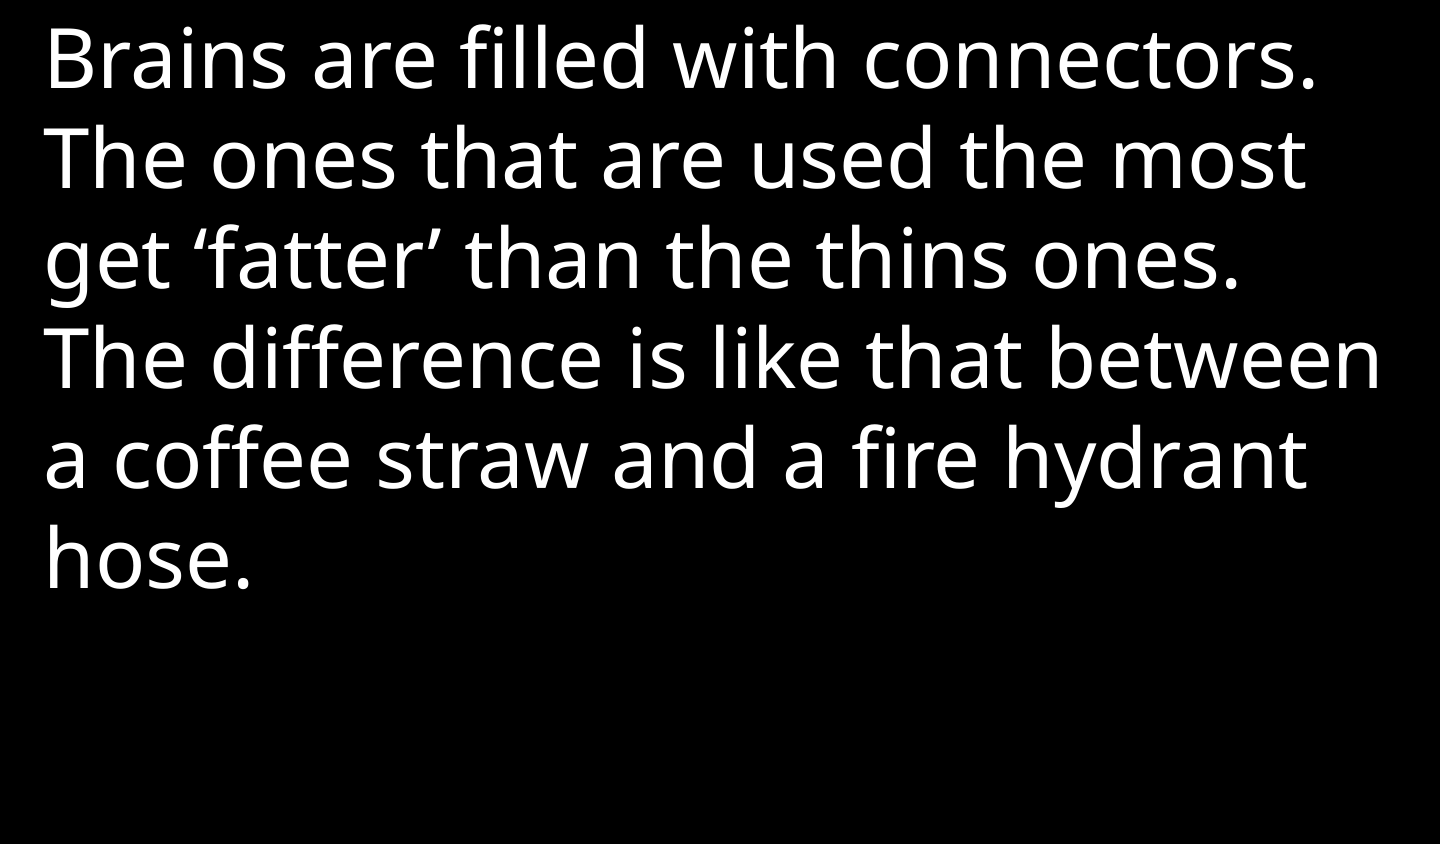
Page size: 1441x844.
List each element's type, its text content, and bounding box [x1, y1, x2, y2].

subtitle Brains are filled with connectors. The ones that are used the most get ‘fatter’ than the thins ones. The difference is like that between a coffee straw and a fire hydrant hose. [32, 0, 1408, 844]
